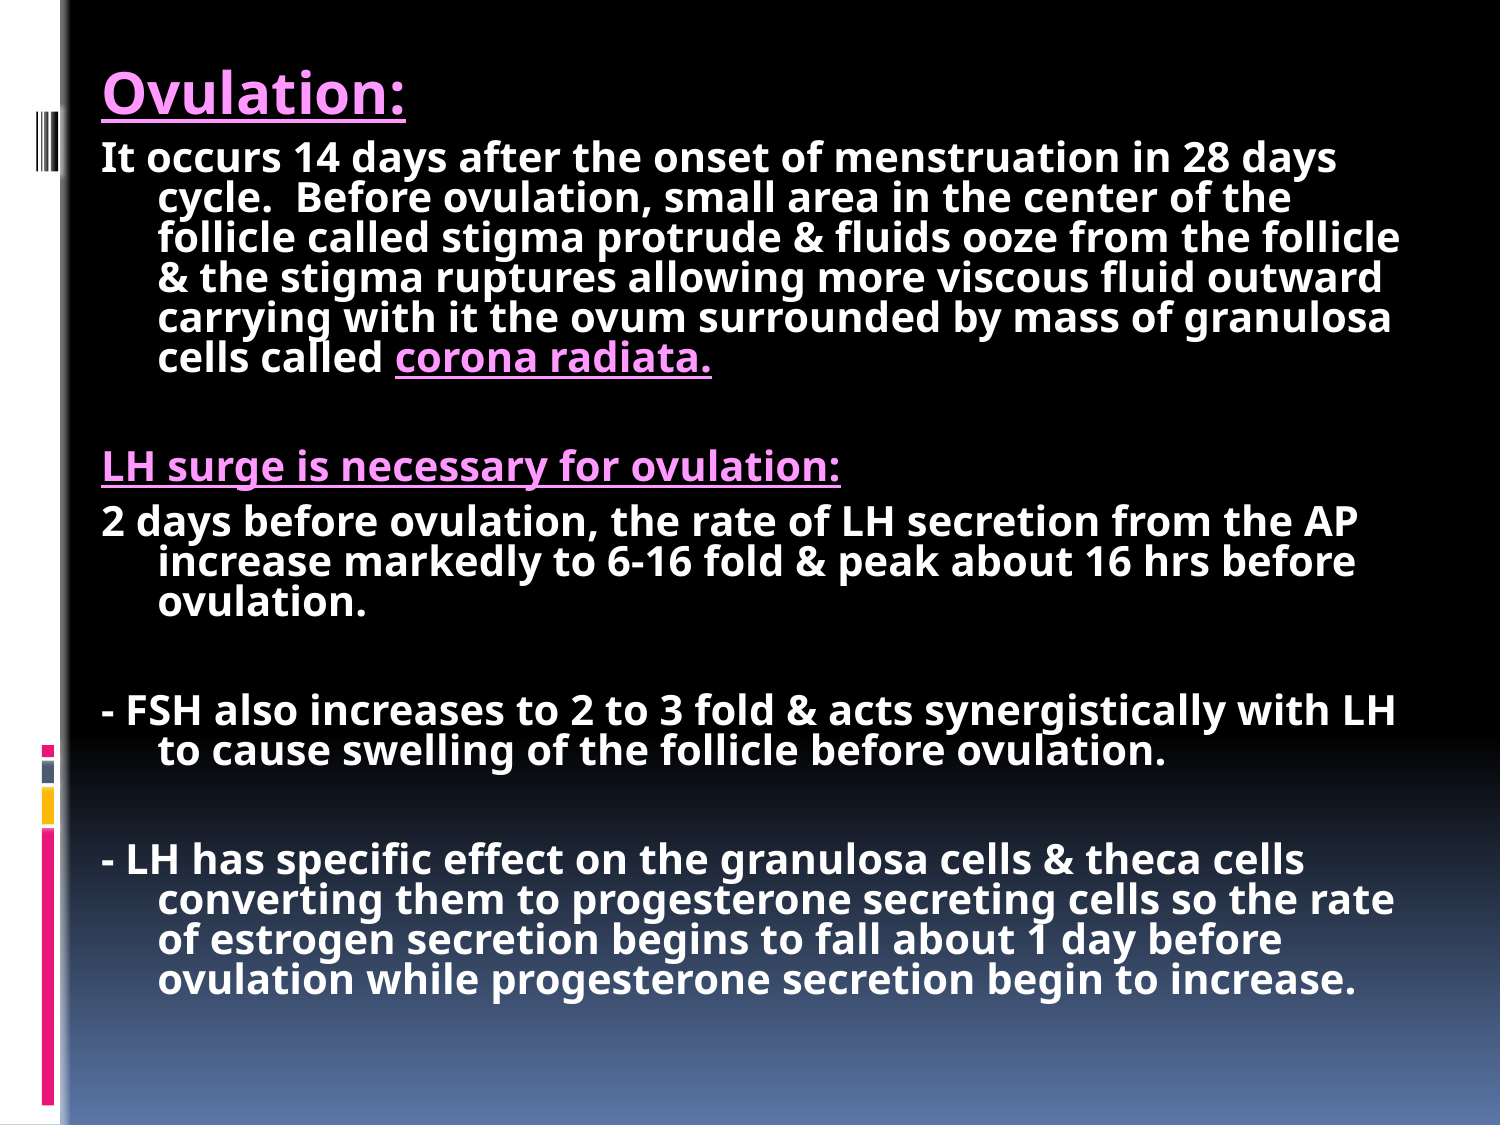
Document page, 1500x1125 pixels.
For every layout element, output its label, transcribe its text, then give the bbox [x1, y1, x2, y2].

list Ovulation: It occurs 14 days after the onset of menstruation in 28 days cycle. Before ovulation, small area in the center of the follicle called stigma protrude & fluids ooze from the follicle & the stigma ruptures allowing more viscous fluid outward carrying with it the ovum surrounded by mass of granulosa cells called corona radiata. LH surge is necessary for ovulation: 2 days before ovulation, the rate of LH secretion from the AP increase markedly to 6-16 fold & peak about 16 hrs before ovulation. - FSH also increases to 2 to 3 fold & acts synergistically with LH to cause swelling of the follicle before ovulation. - LH has specific effect on the granulosa cells & theca cells converting them to progesterone secreting cells so the rate of estrogen secretion begins to fall about 1 day before ovulation while progesterone secretion begin to increase. [75, 62, 1425, 1005]
